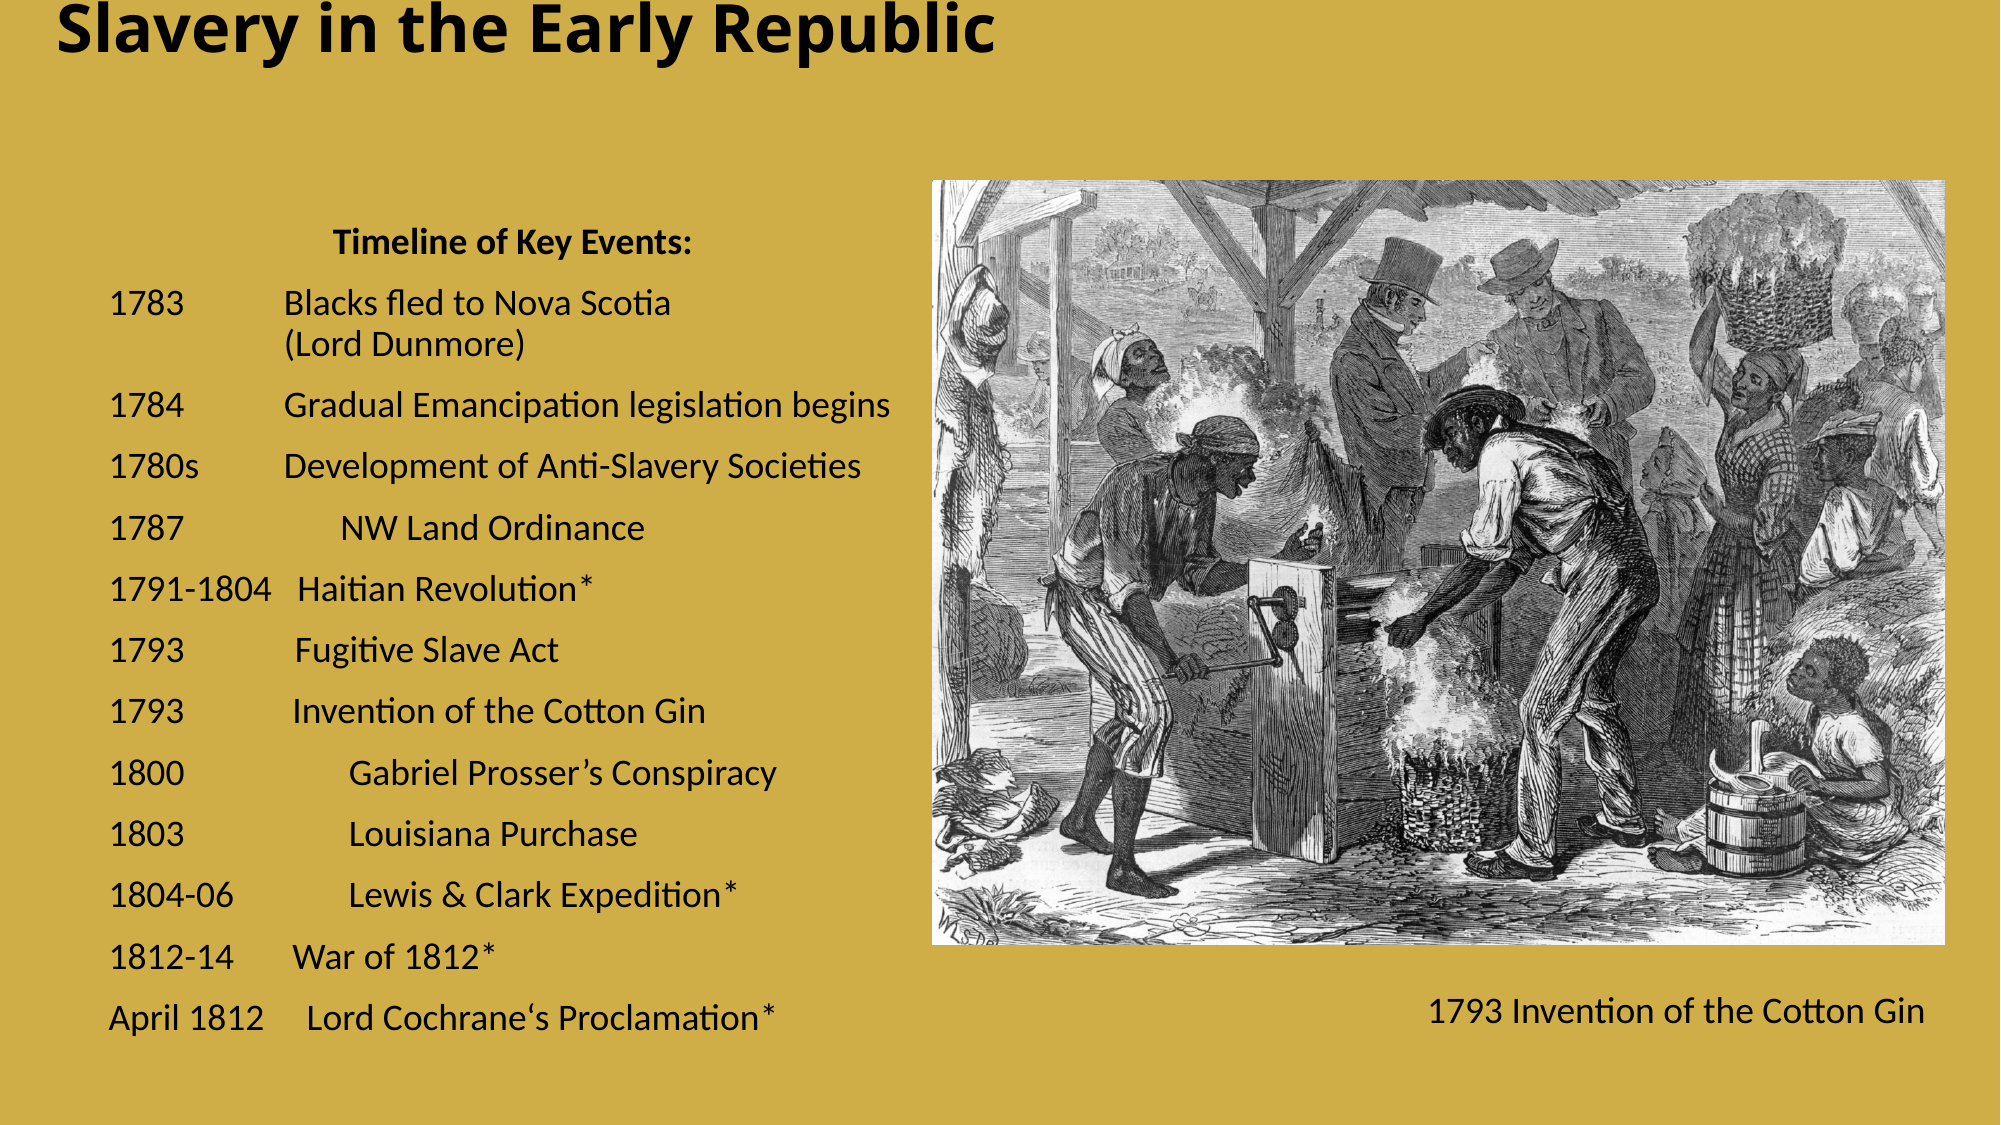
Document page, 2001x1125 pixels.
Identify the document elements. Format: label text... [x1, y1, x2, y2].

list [932, 180, 1945, 945]
list Timeline of Key Events: 1783 Blacks fled to Nova Scotia (Lord Dunmore) 1784 Gradual Emancipation legislation begins 1780s Development of Anti-Slavery Societies NW Land Ordinance 1791-1804 Haitian Revolution* Fugitive Slave Act 1793 Invention of the Cotton Gin Gabriel Prosser’s Conspiracy Louisiana Purchase -06 Lewis & Clark Expedition* 1812-14 War of 1812* April 1812 Lord Cochrane‘s Proclamation* [93, 214, 933, 1067]
text_box 1793 Invention of the Cotton Gin [1412, 979, 1942, 1039]
title Slavery in the Early Republic [41, 24, 1104, 146]
